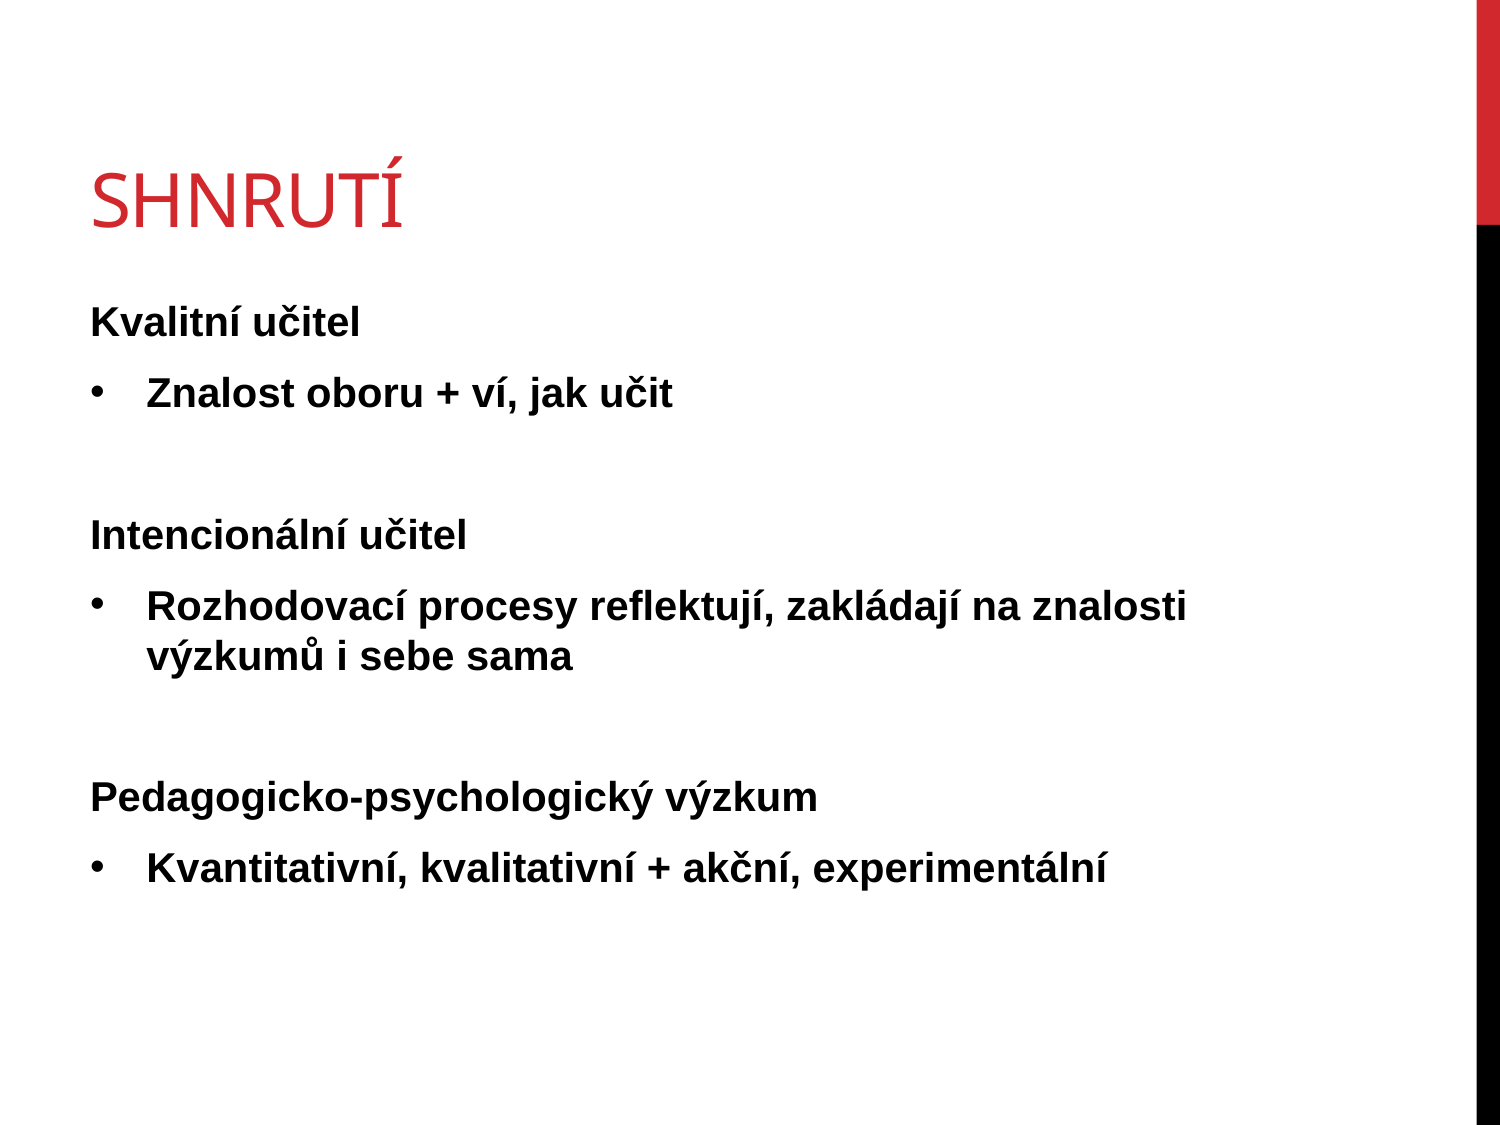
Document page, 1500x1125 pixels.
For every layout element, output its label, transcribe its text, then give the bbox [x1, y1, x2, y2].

list Kvalitní učitel Znalost oboru + ví, jak učit Intencionální učitel Rozhodovací procesy reflektují, zakládají na znalosti výzkumů i sebe sama Pedagogicko-psychologický výzkum Kvantitativní, kvalitativní + akční, experimentální [75, 287, 1325, 1005]
title Shnrutí [75, 25, 1025, 250]
